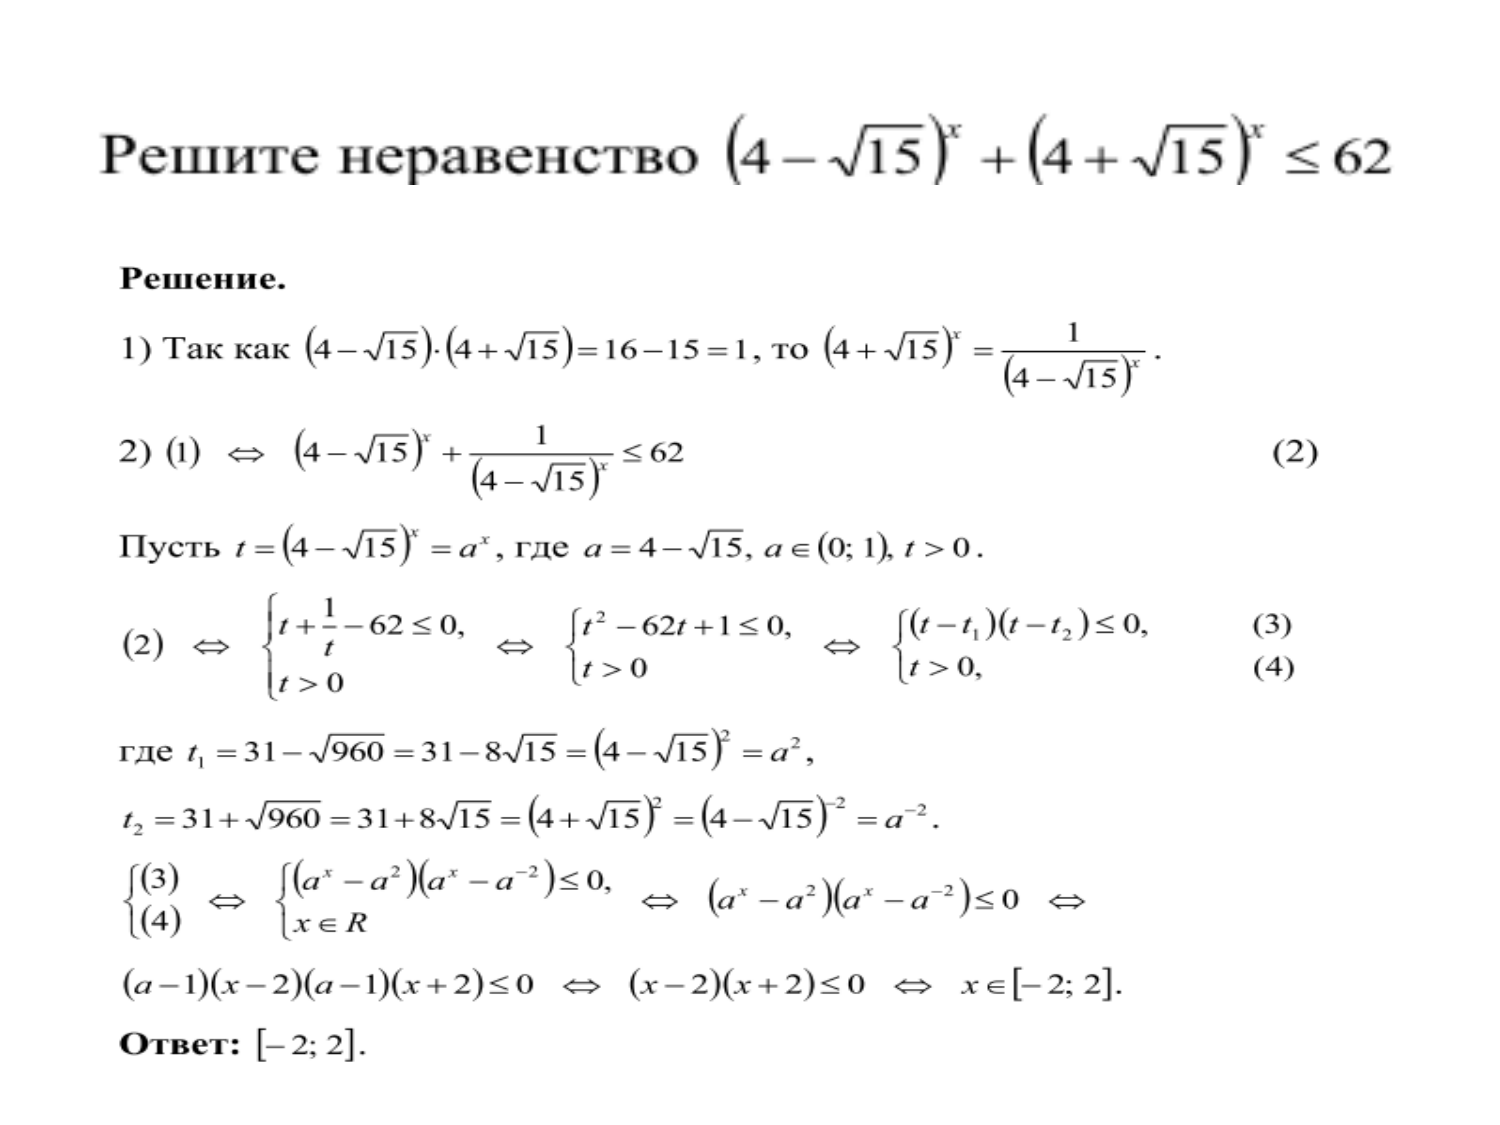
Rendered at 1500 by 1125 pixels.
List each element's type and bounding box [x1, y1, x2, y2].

list [88, 262, 1424, 1071]
picture [88, 101, 1424, 185]
